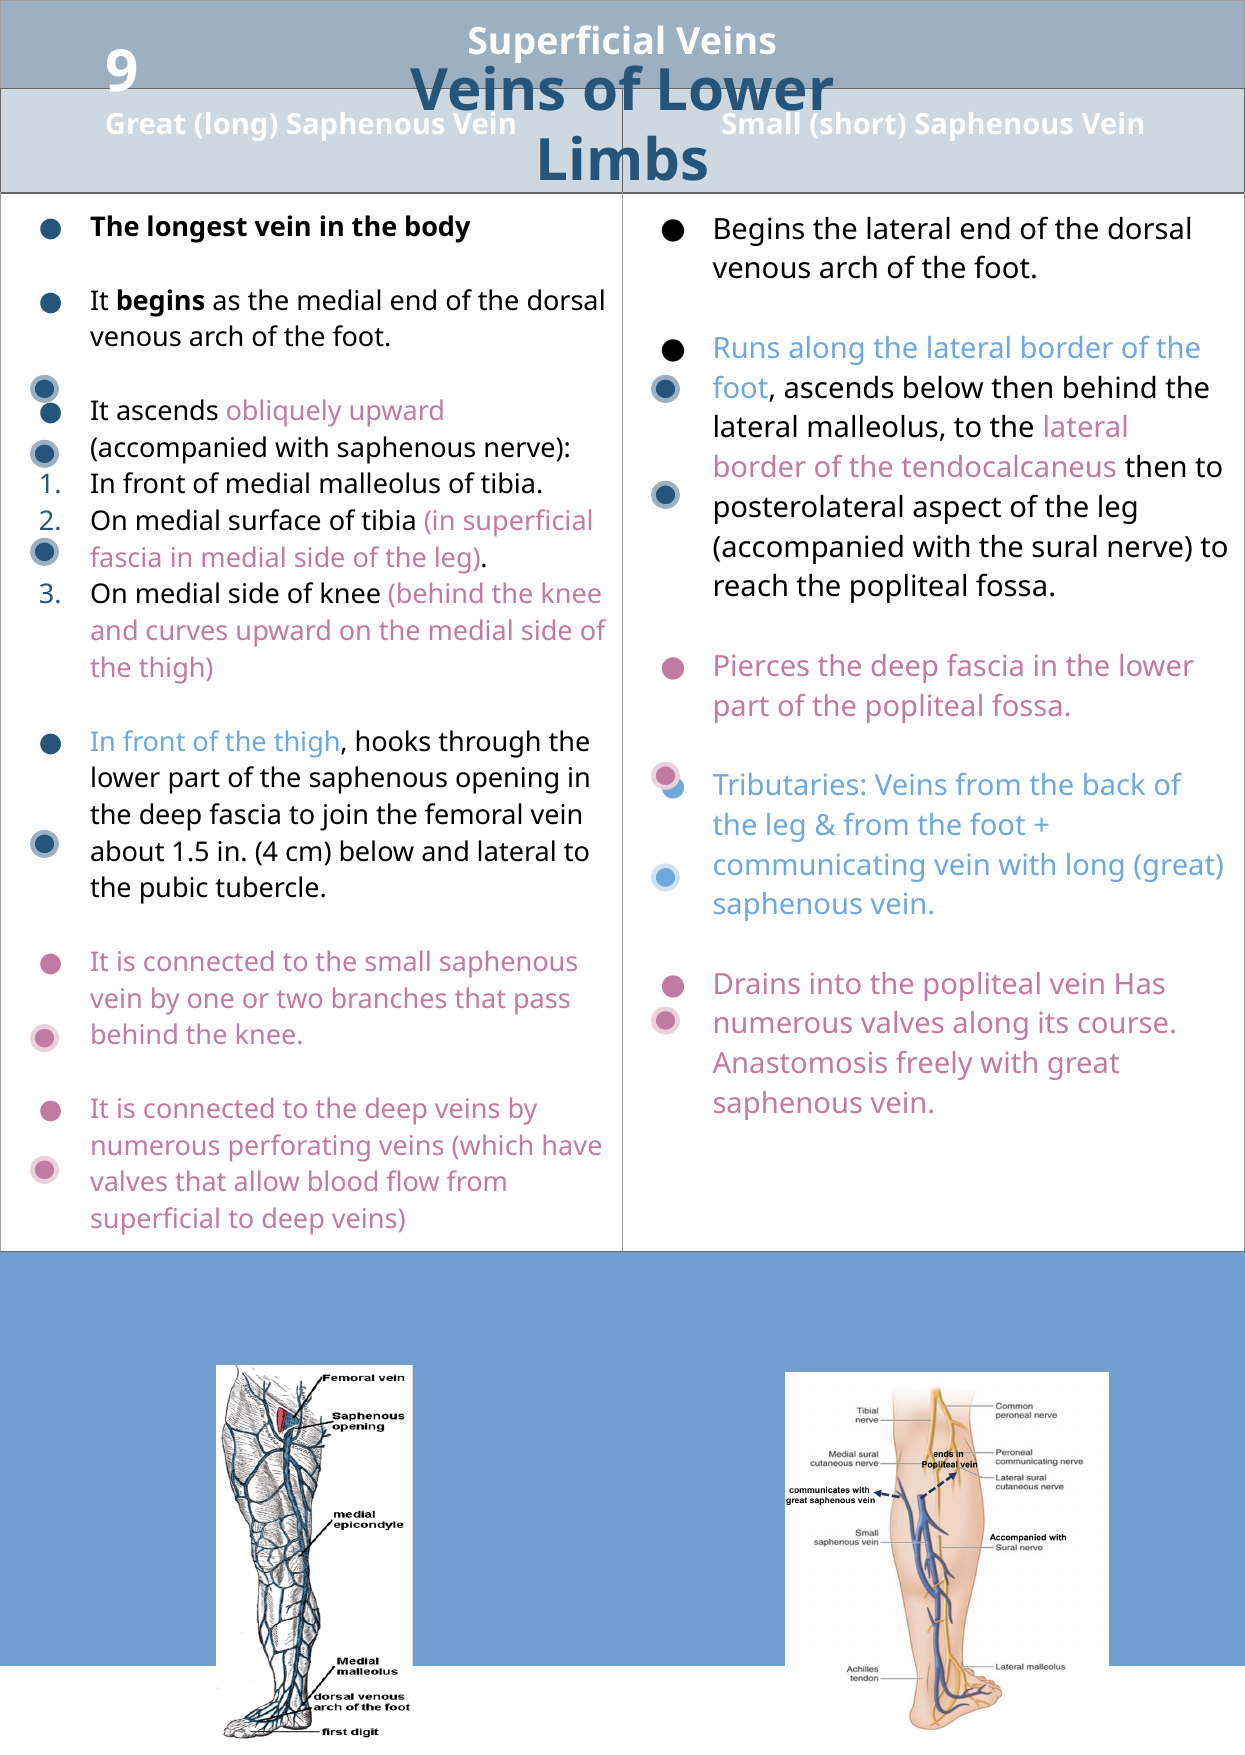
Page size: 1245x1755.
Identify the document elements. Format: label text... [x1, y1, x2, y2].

text_box [32, 832, 57, 856]
table_header Superficial Veins [1, 1, 1244, 88]
text_box [32, 1158, 57, 1182]
text_box Veins of Lower Limbs [324, 45, 921, 268]
table_cell Small (short) Saphenous Vein [921, 89, 1244, 192]
table_cell The longest vein in the body It begins as the medial end of the dorsal venous arch of the foot. It ascends obliquely upward (accompanied with saphenous nerve): In front of medial malleolus of tibia. On medial surface of tibia (in superficial fascia in medial side of the leg). On medial side of knee (behind the knee and curves upward on the medial side of the thigh) In front of the thigh, hooks through the lower part of the saphenous opening in the deep fascia to join the femoral vein about 1.5 in. (4 cm) below and lateral to the pubic tubercle. It is connected to the small saphenous vein by one or two branches that pass behind the knee. It is connected to the deep veins by numerous perforating veins (which have valves that allow blood flow from superficial to deep veins) [1, 194, 622, 1251]
picture [784, 1371, 1109, 1735]
table_cell Begins the lateral end of the dorsal venous arch of the foot. Runs along the lateral border of the foot, ascends below then behind the lateral malleolus, to the lateral border of the tendocalcaneus then to posterolateral aspect of the leg (accompanied with the sural nerve) to reach the popliteal fossa. Pierces the deep fascia in the lower part of the popliteal fossa. Tributaries: Veins from the back of the leg & from the foot + communicating vein with long (great) saphenous vein. Drains into the popliteal vein Has numerous valves along its course. Anastomosis freely with great saphenous vein. [623, 194, 1244, 1251]
text_box [32, 442, 57, 466]
table_cell Great (long) Saphenous Vein [1, 89, 324, 192]
text_box 9 [84, 27, 159, 110]
picture [215, 1365, 413, 1742]
text_box [653, 483, 678, 507]
text_box [653, 377, 678, 401]
text_box [32, 1026, 57, 1050]
text_box [653, 1008, 678, 1033]
text_box [653, 764, 678, 788]
text_box [32, 377, 57, 401]
text_box [32, 540, 57, 564]
text_box [653, 865, 678, 890]
